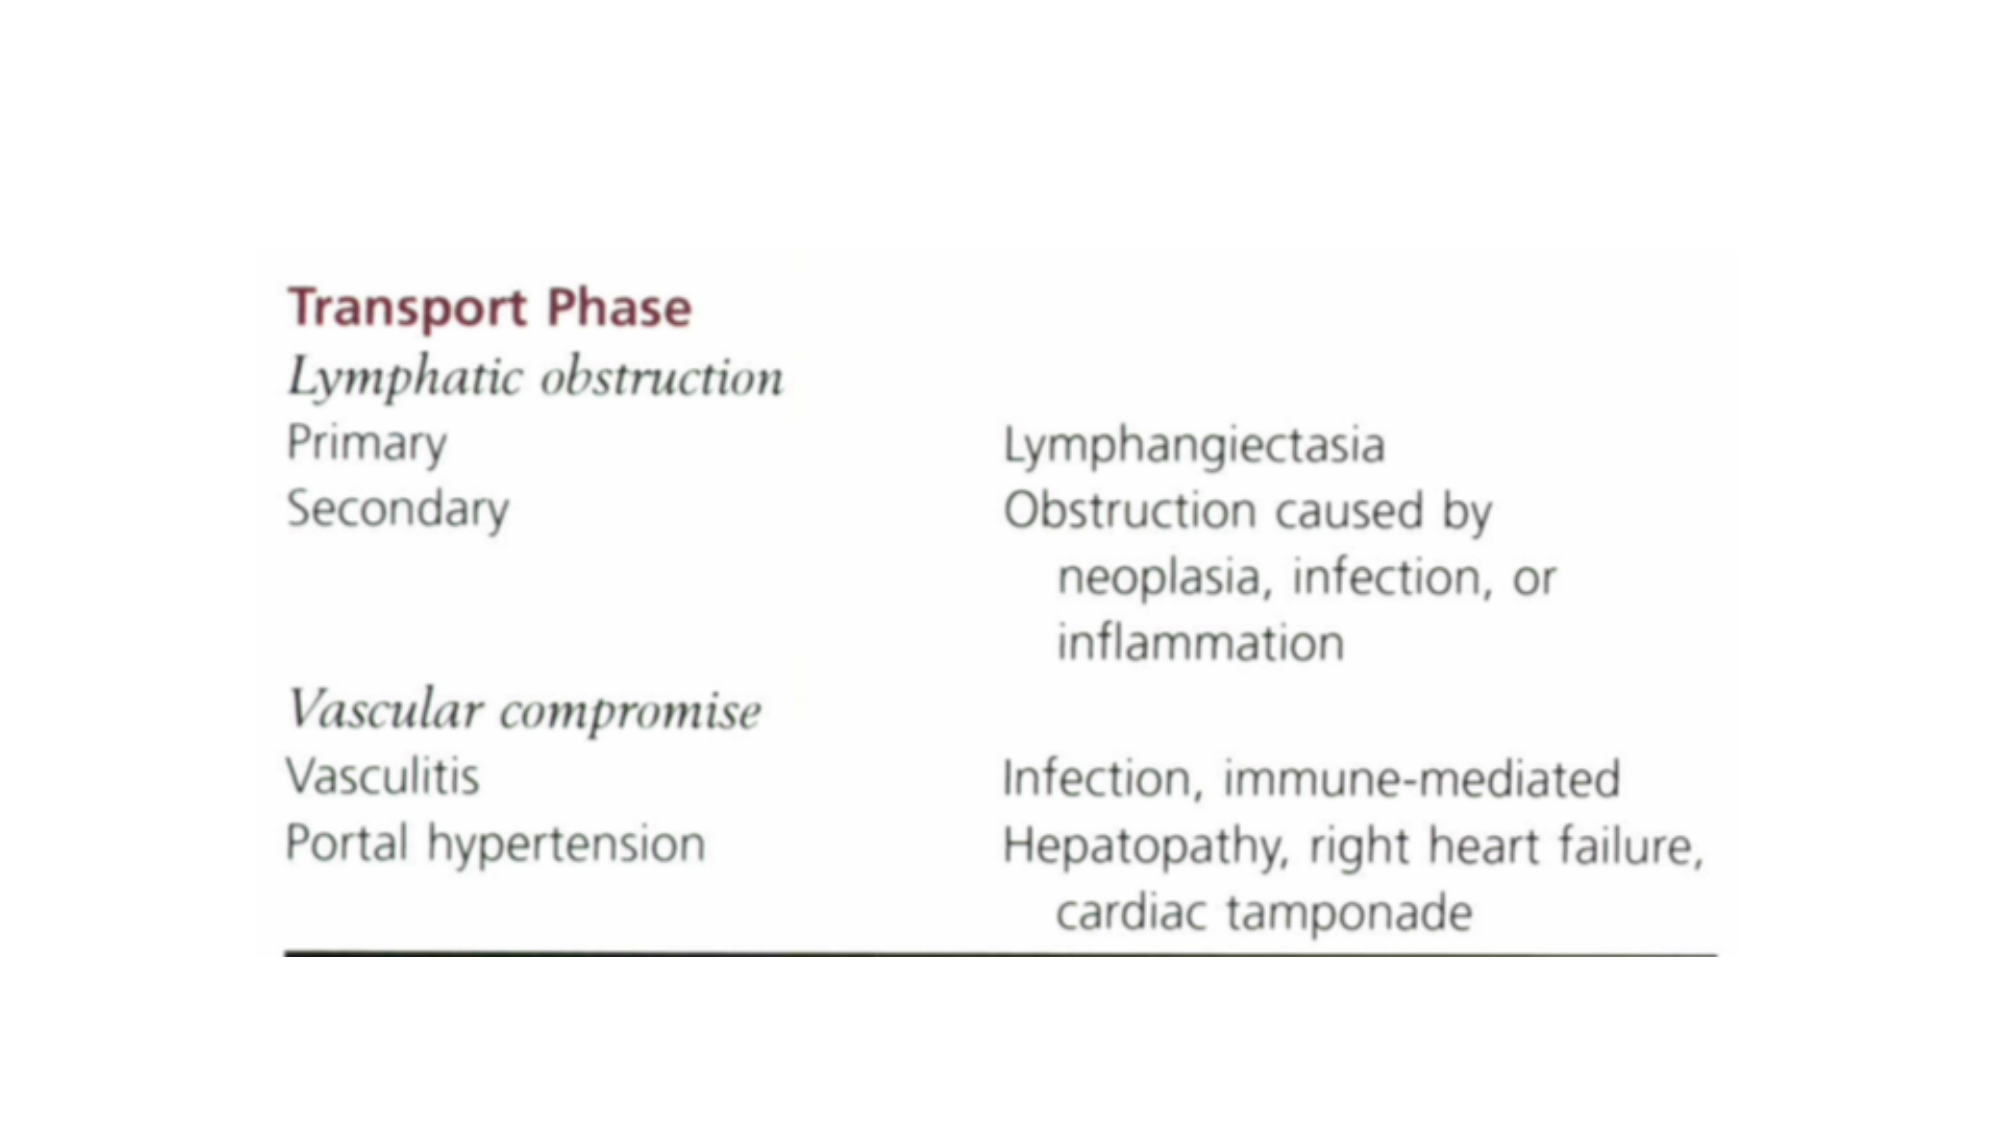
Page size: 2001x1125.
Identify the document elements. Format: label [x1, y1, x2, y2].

list [255, 250, 1739, 957]
